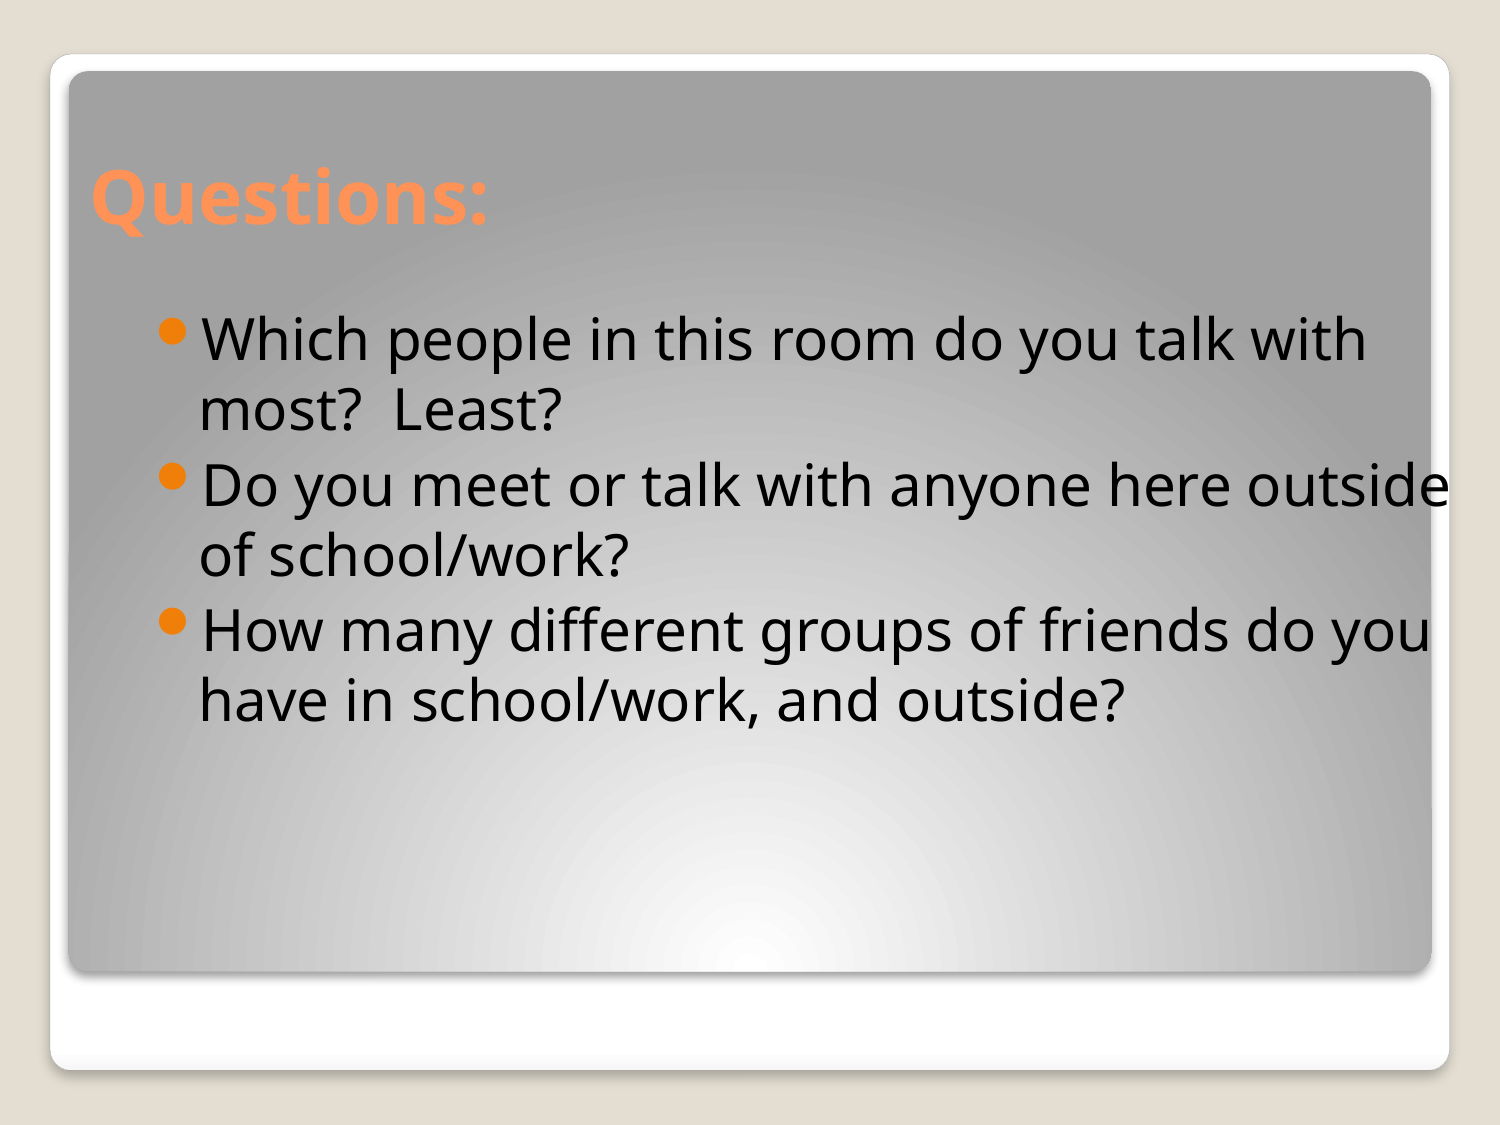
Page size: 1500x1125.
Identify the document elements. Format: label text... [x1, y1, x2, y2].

title Questions: [75, 75, 1418, 248]
list Which people in this room do you talk with most? Least? Do you meet or talk with anyone here outside of school/work? How many different groups of friends do you have in school/work, and outside? [125, 287, 1468, 975]
